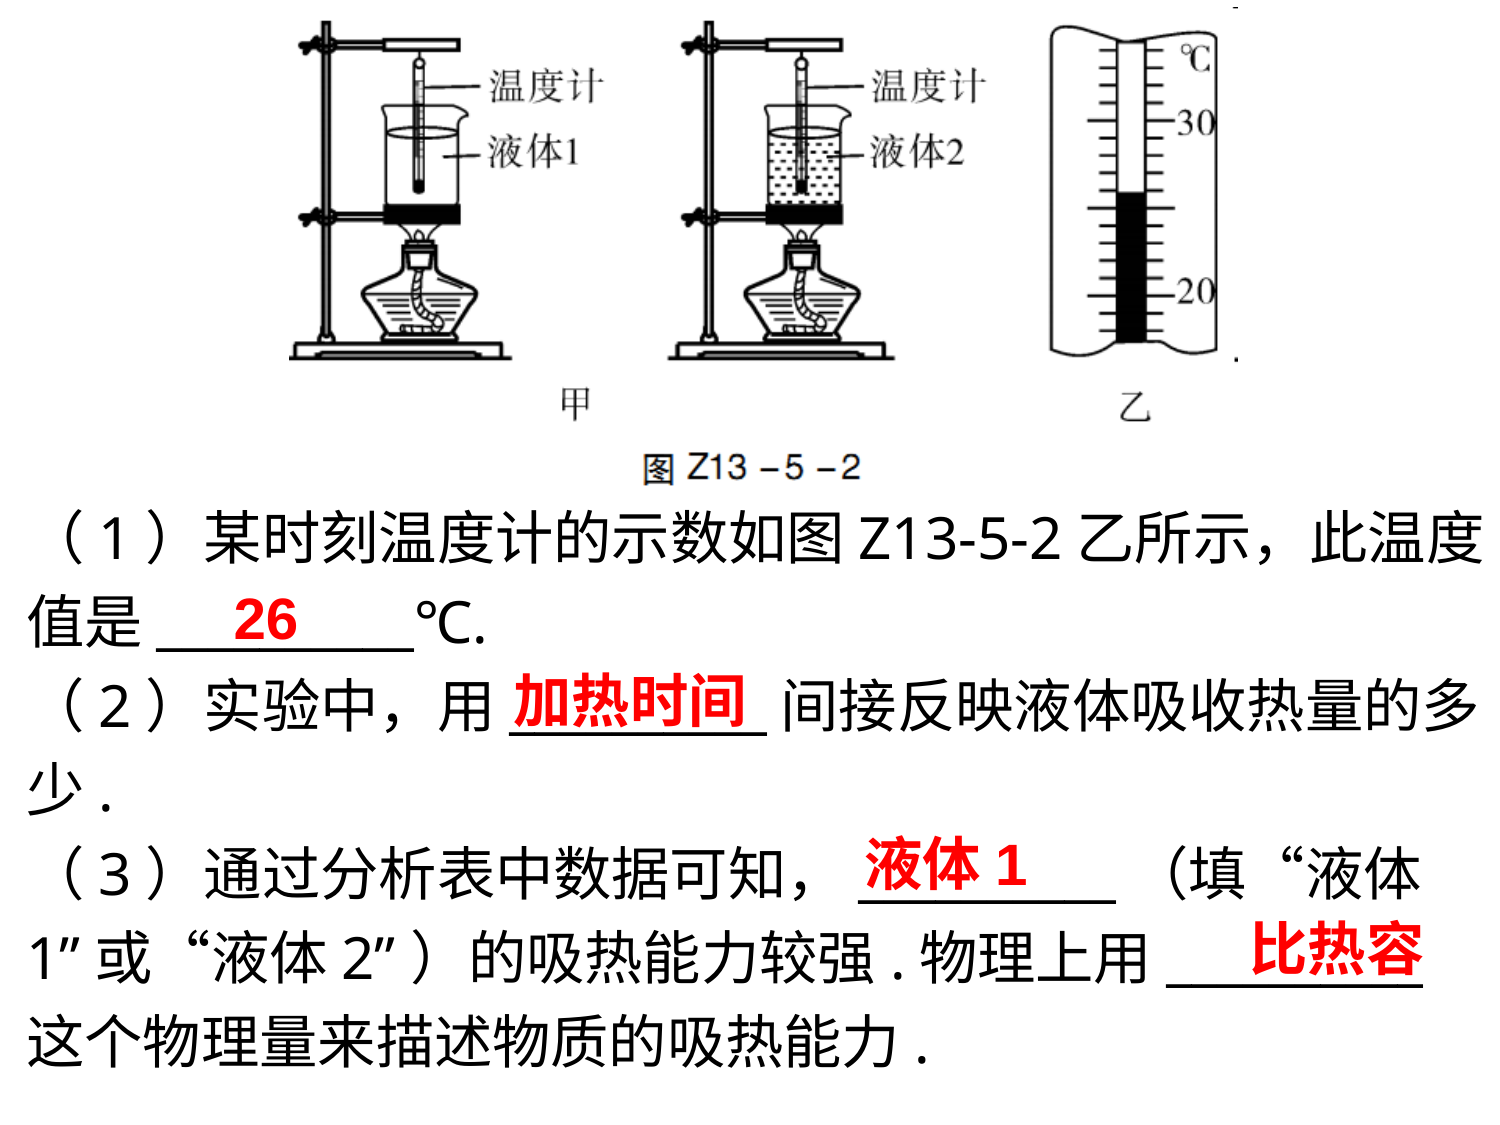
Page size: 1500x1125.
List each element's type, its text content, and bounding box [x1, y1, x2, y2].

text_box 加热时间 [499, 657, 762, 742]
text_box （1）某时刻温度计的示数如图Z13-5-2乙所示，此温度值是__________℃. （2）实验中，用__________间接反映液体吸收热量的多少. （3）通过分析表中数据可知，__________（填“液体1”或“液体2”）的吸热能力较强.物理上用__________这个物理量来描述物质的吸热能力. [11, 479, 1500, 1083]
picture [289, 7, 1238, 495]
text_box 26 [218, 574, 314, 659]
text_box 比热容 [1234, 904, 1440, 990]
text_box 液体1 [849, 819, 1043, 905]
